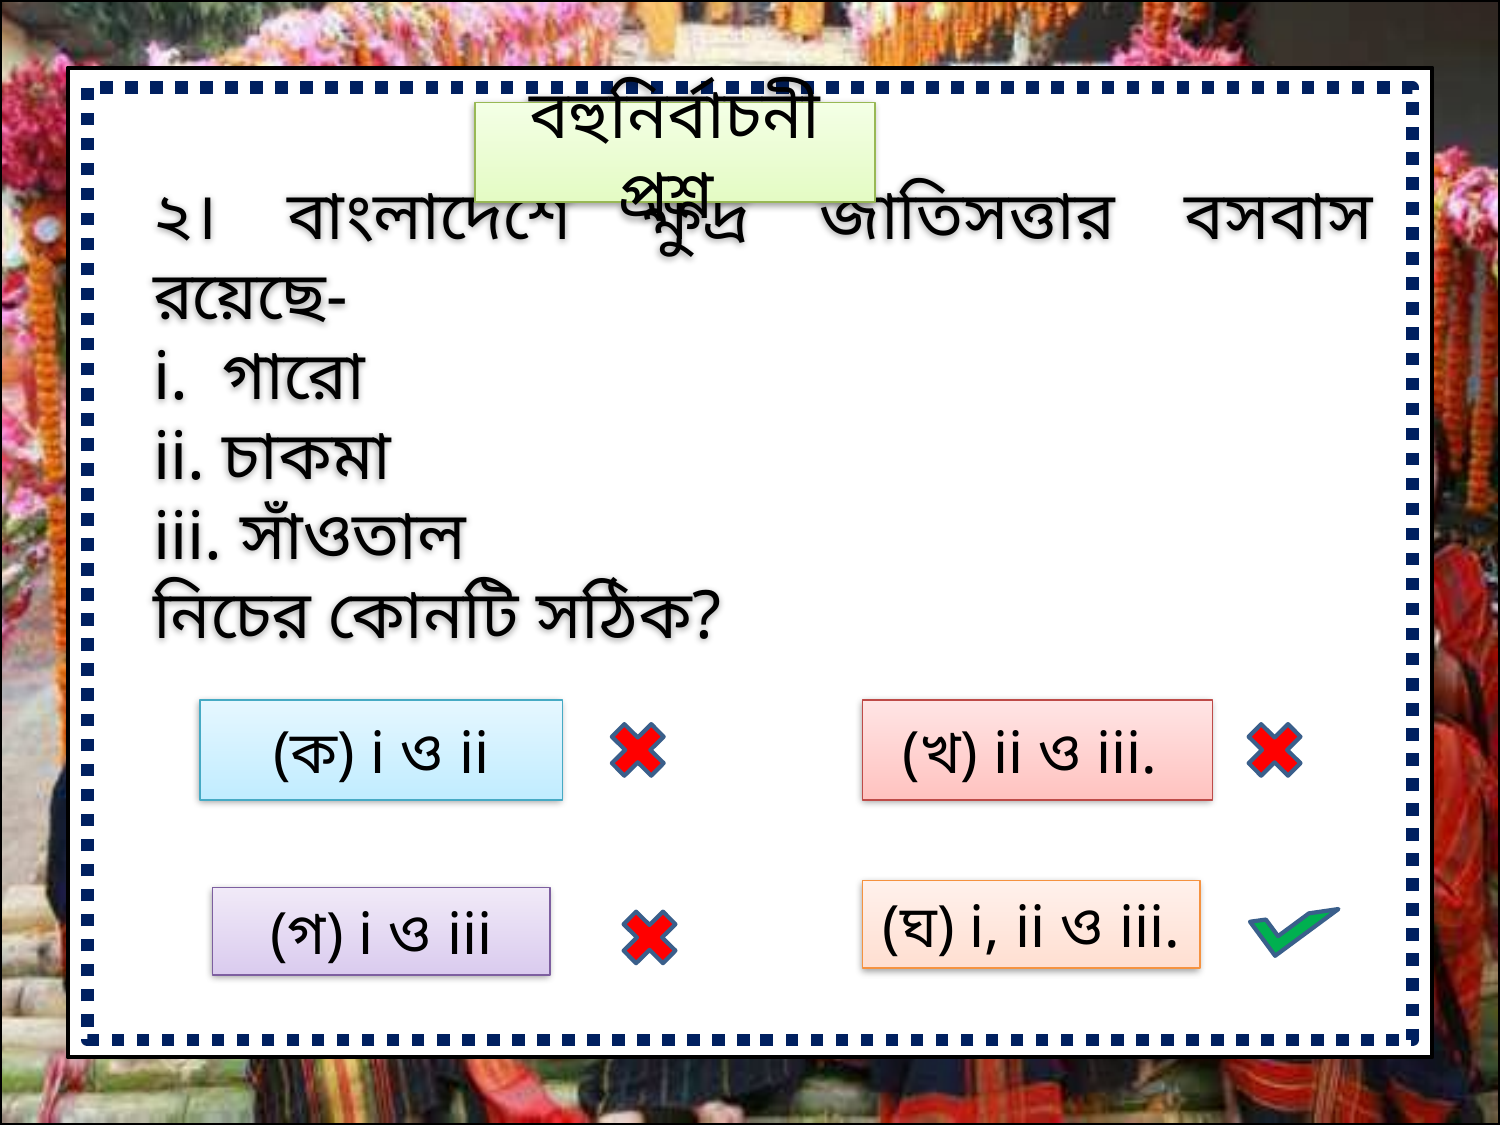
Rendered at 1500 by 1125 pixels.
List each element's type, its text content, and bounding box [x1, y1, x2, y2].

footer সাবরিনা জেরিন,বিসিপিএসসি [512, 1042, 988, 1103]
text_box [1248, 906, 1341, 958]
text_box (ঘ) i, ii ও iii. [862, 880, 1201, 969]
picture [2, 2, 1498, 1123]
text_box (গ) i ও iii [212, 887, 551, 976]
text_box [621, 909, 678, 966]
text_box [1246, 722, 1303, 778]
slide_number 27 [1074, 1042, 1425, 1103]
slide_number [75, 1042, 425, 1103]
text_box [609, 722, 666, 778]
text_box বহুনির্বাচনী প্রশ্ন [474, 102, 876, 203]
text_box (খ) ii ও iii. [862, 699, 1213, 801]
text_box ২। বাংলাদেশে ক্ষুদ্র জাতিসত্তার বসবাস রয়েছে- i. গারো ii. চাকমা iii. সাঁওতাল নিচের কোনটি সঠিক? [138, 187, 1388, 638]
text_box (ক) i ও ii [199, 699, 563, 801]
